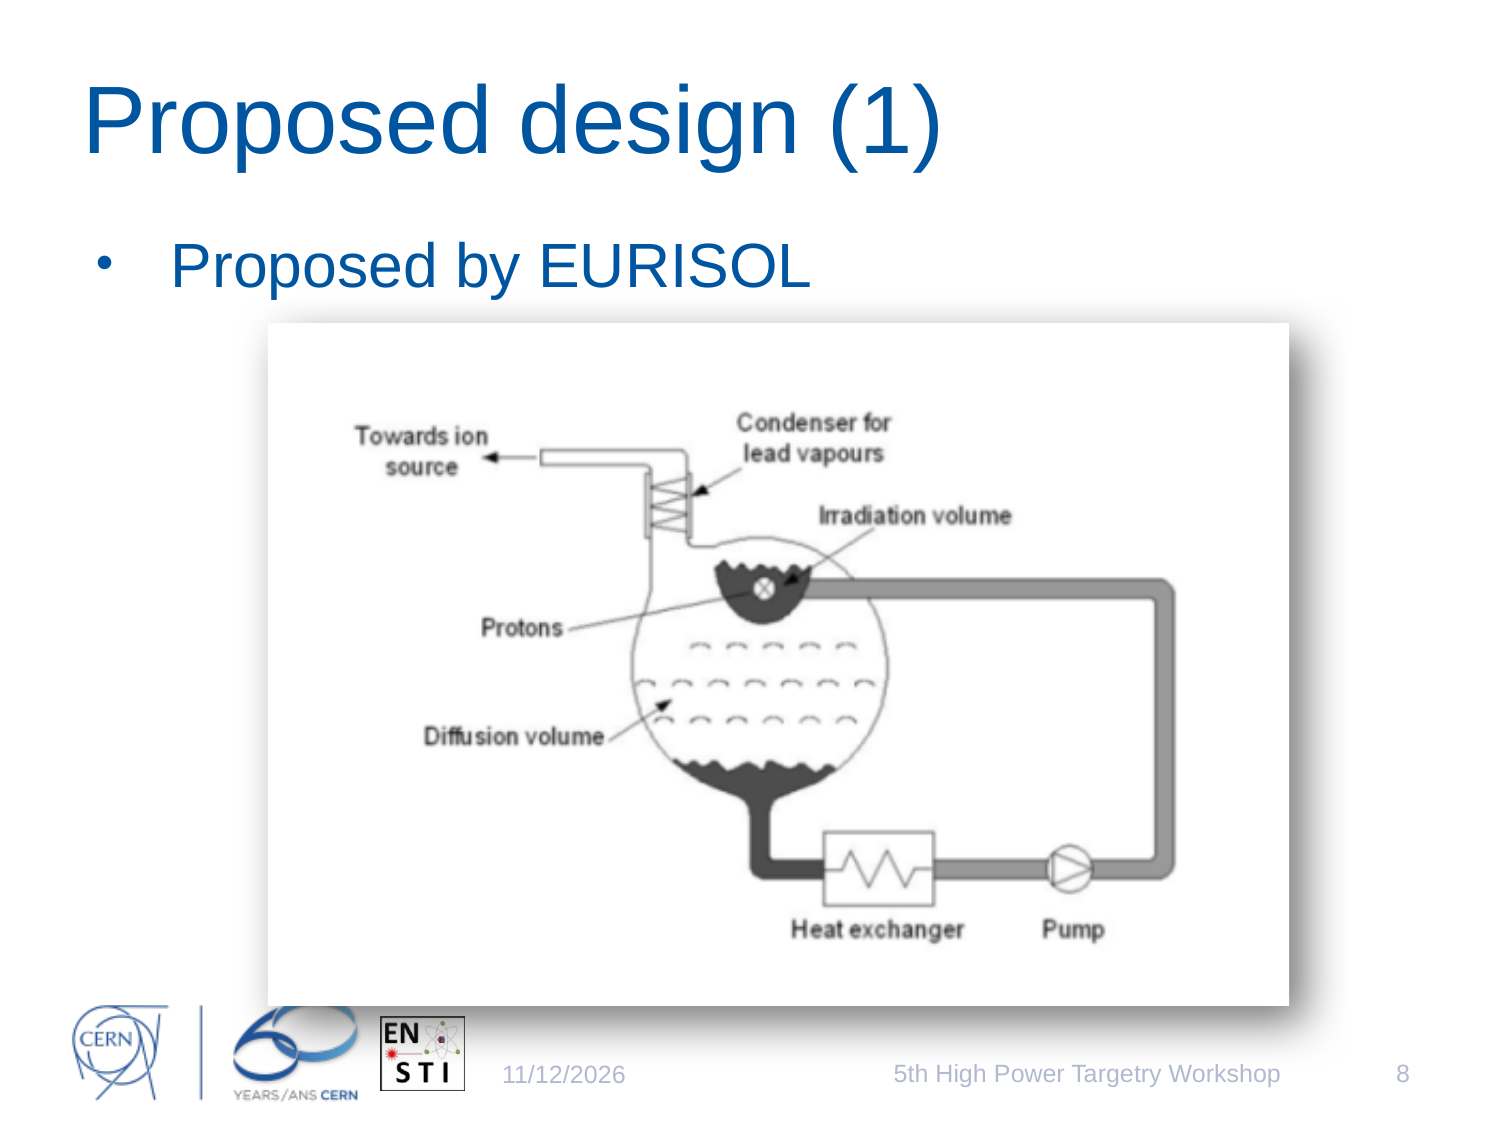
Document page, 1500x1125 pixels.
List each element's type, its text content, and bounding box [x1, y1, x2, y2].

slide_number 8 [1342, 1042, 1425, 1103]
footer 5th High Power Targetry Workshop [850, 1042, 1326, 1103]
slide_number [487, 1056, 838, 1104]
picture [49, 982, 465, 1125]
title Proposed design (1) [75, 38, 1425, 193]
picture [267, 322, 1290, 1006]
list Proposed by EURISOL [75, 217, 1425, 984]
